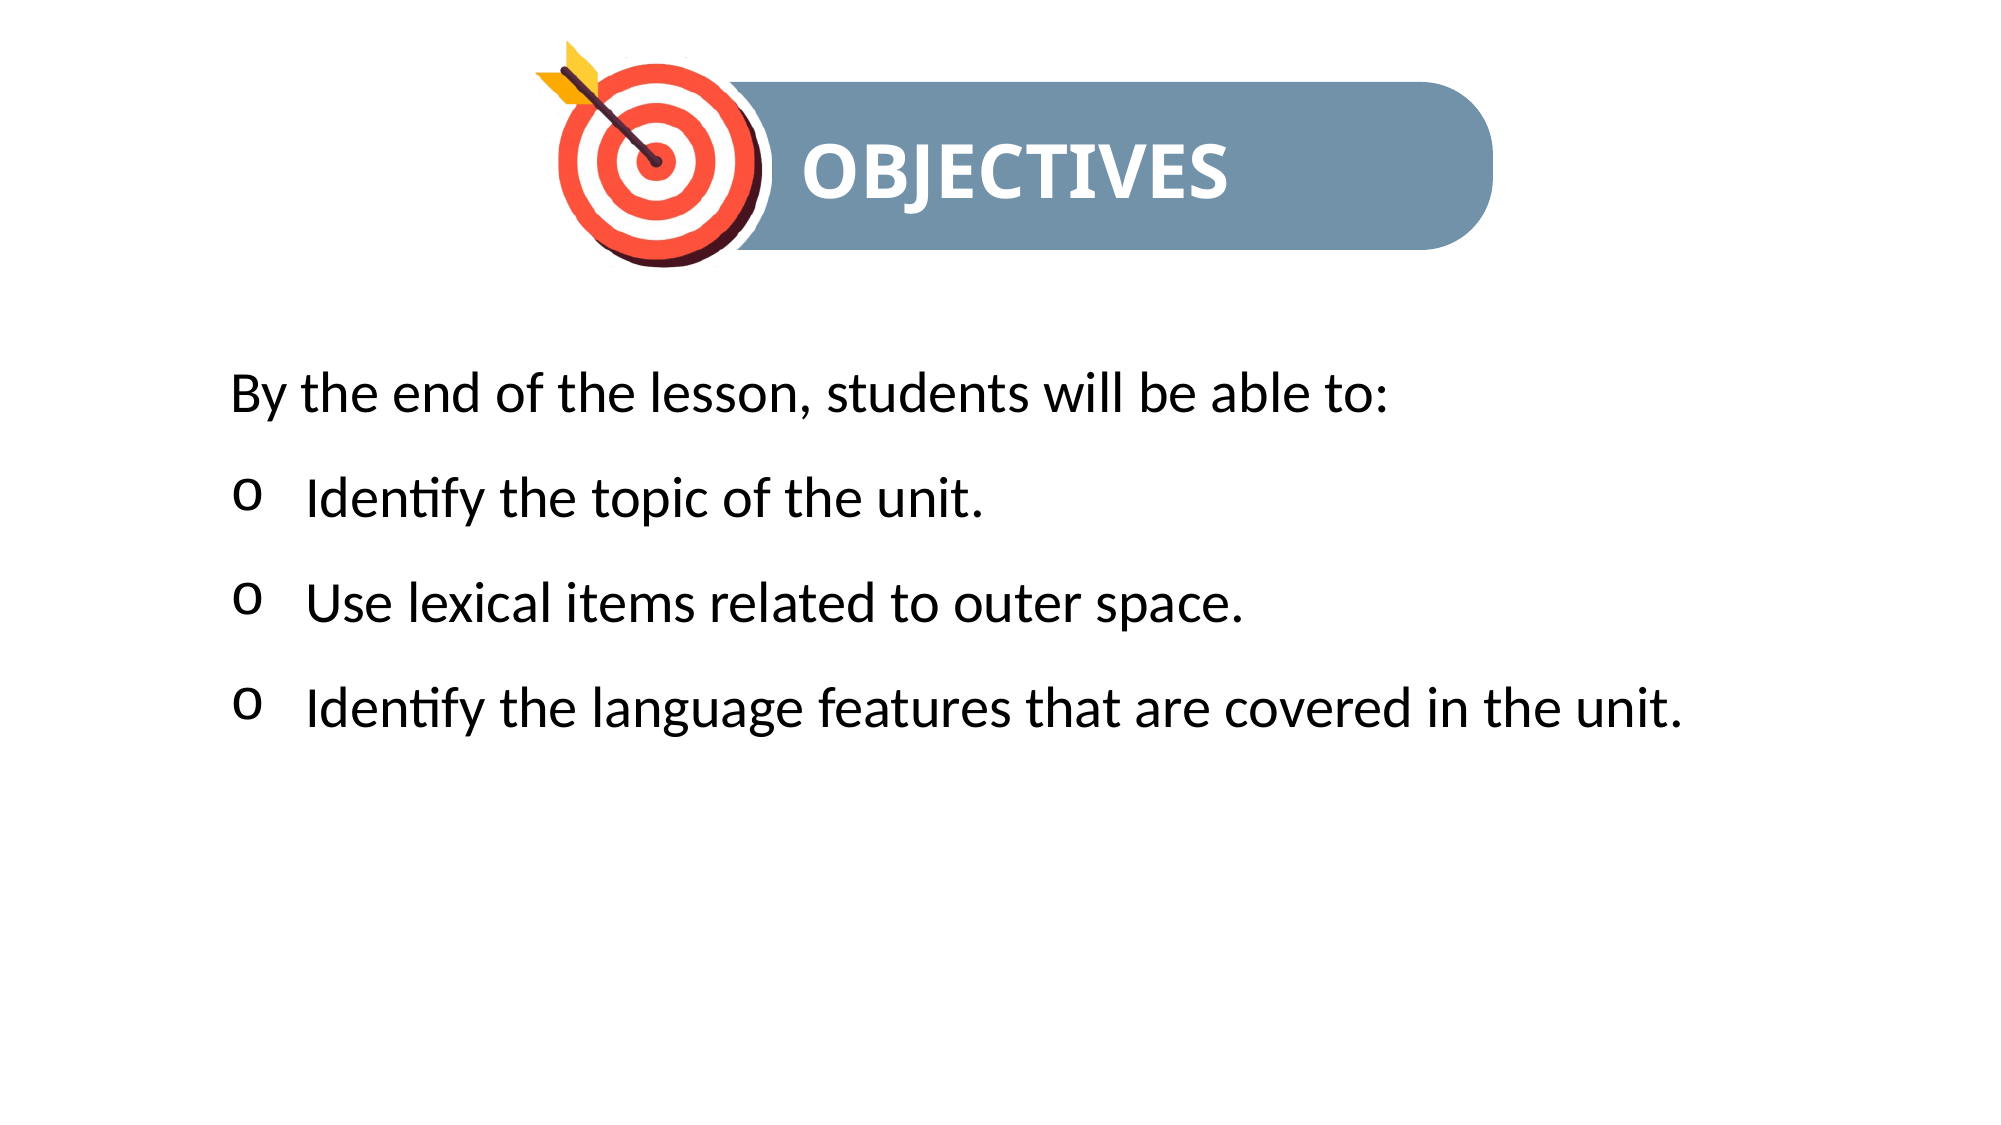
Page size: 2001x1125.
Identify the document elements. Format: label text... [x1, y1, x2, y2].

text_box OBJECTIVES [786, 115, 1330, 221]
picture [523, 23, 773, 284]
text_box By the end of the lesson, students will be able to: Identify the topic of the unit. Use lexical items related to outer space. Identify the language features that are covered in the unit. [215, 312, 1901, 852]
text_box [773, 80, 1494, 252]
